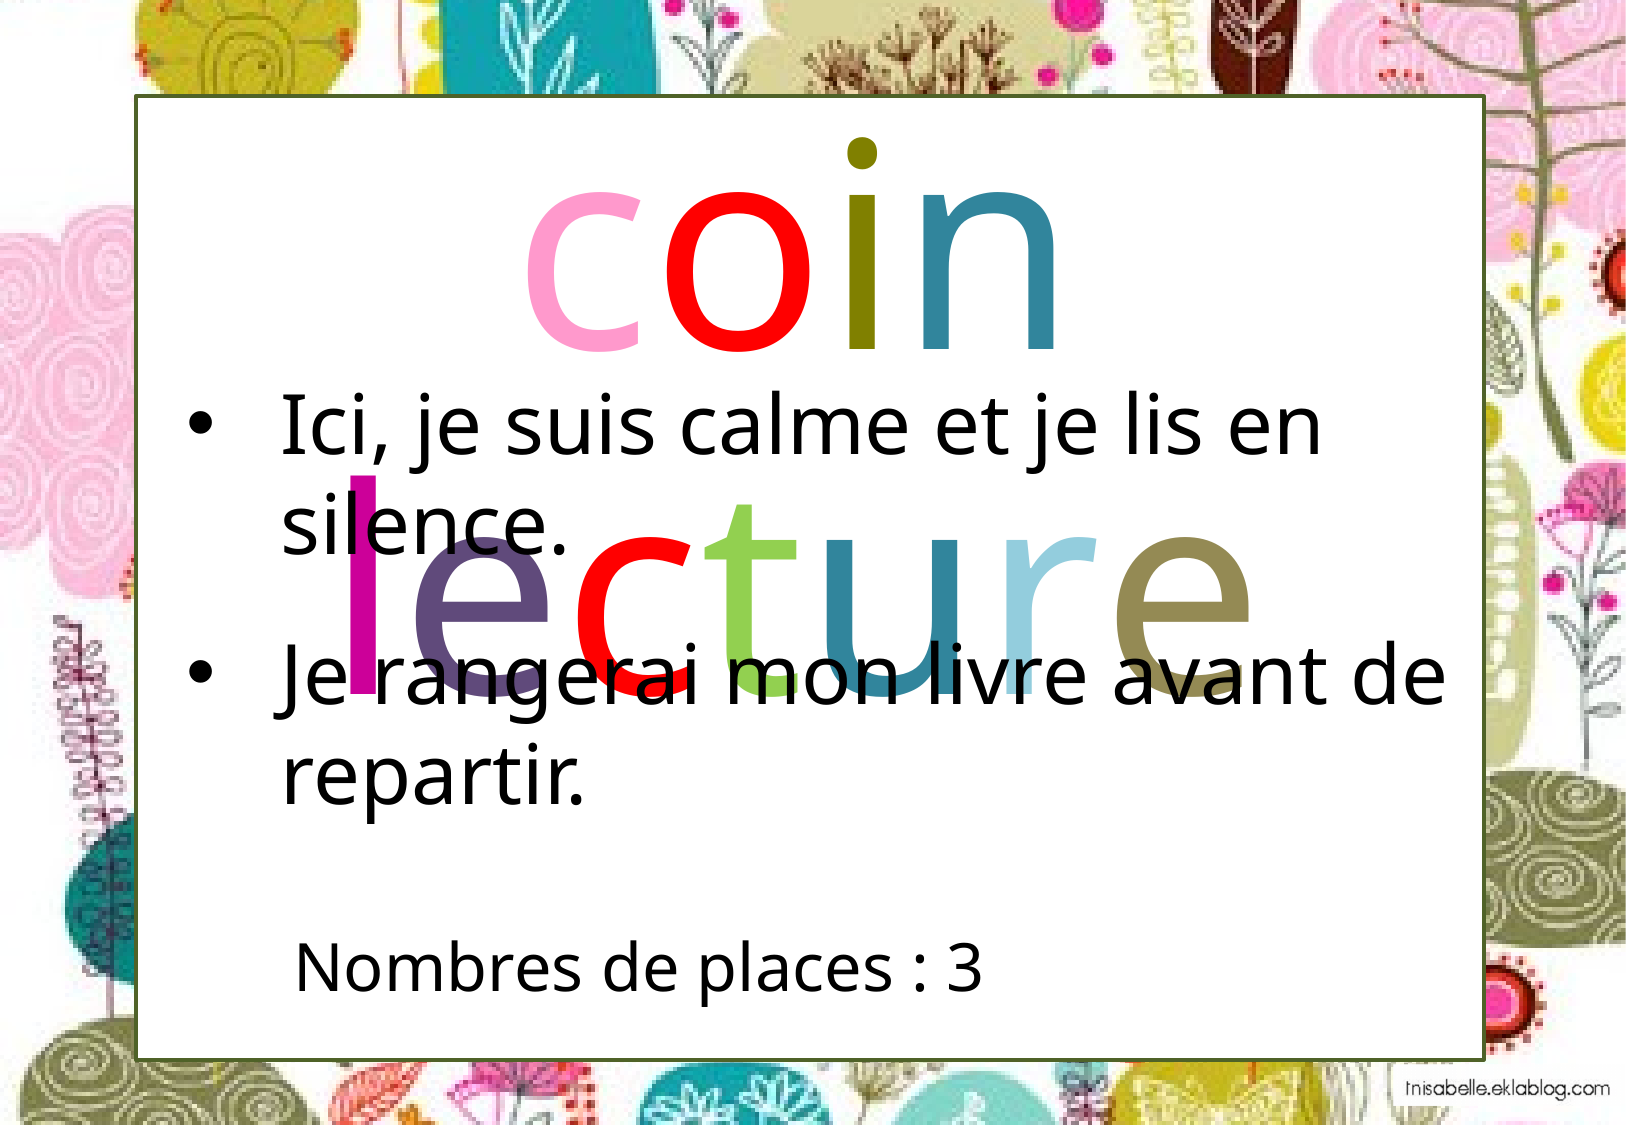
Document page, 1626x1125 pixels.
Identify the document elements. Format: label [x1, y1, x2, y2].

picture [0, 0, 1626, 1125]
text_box [171, 363, 1472, 1014]
